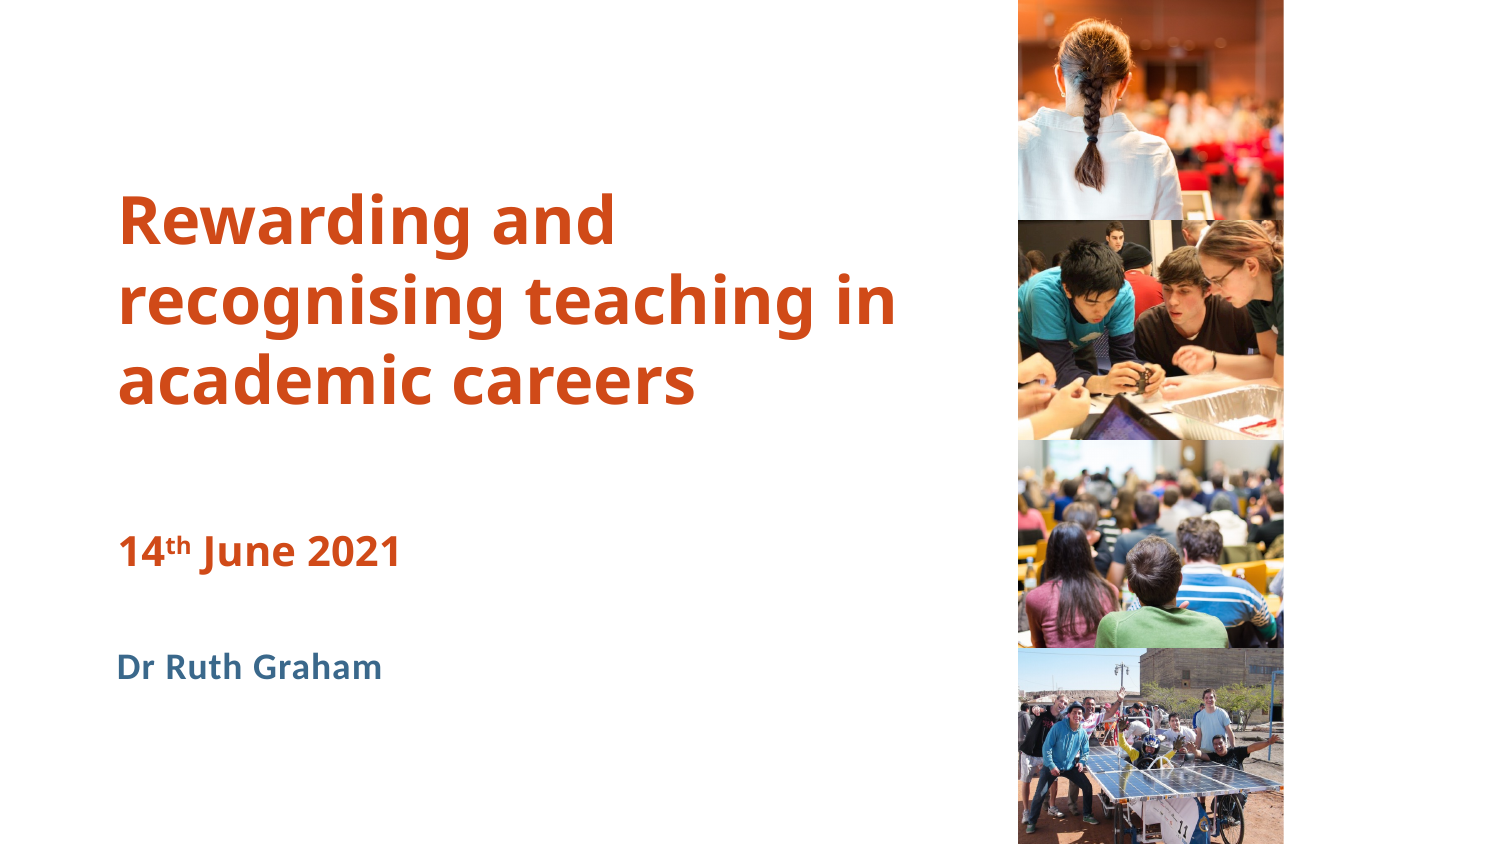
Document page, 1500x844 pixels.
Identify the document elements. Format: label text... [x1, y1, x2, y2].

picture [1017, 0, 1284, 844]
title Rewarding and recognising teaching in academic careers [117, 177, 987, 340]
subtitle 14th June 2021 [117, 533, 1012, 632]
